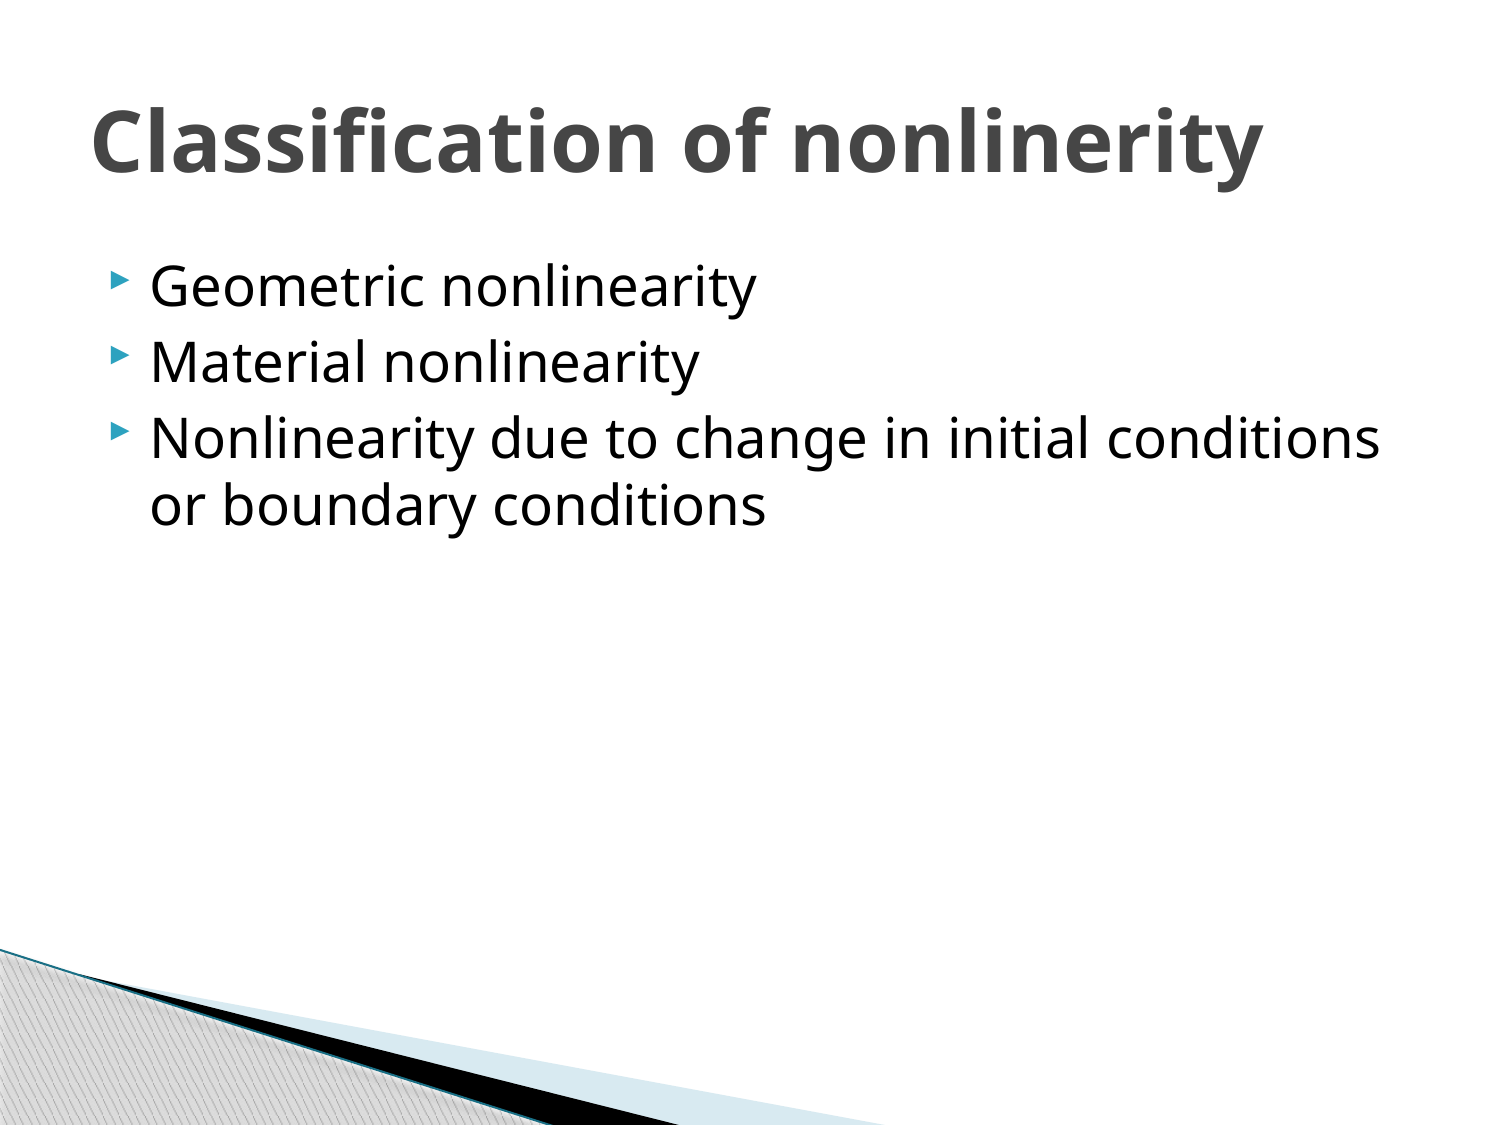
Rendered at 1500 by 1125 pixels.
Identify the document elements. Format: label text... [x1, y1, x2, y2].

list Geometric nonlinearity Material nonlinearity Nonlinearity due to change in initial conditions or boundary conditions [75, 243, 1425, 986]
title Classification of nonlinerity [75, 45, 1425, 233]
